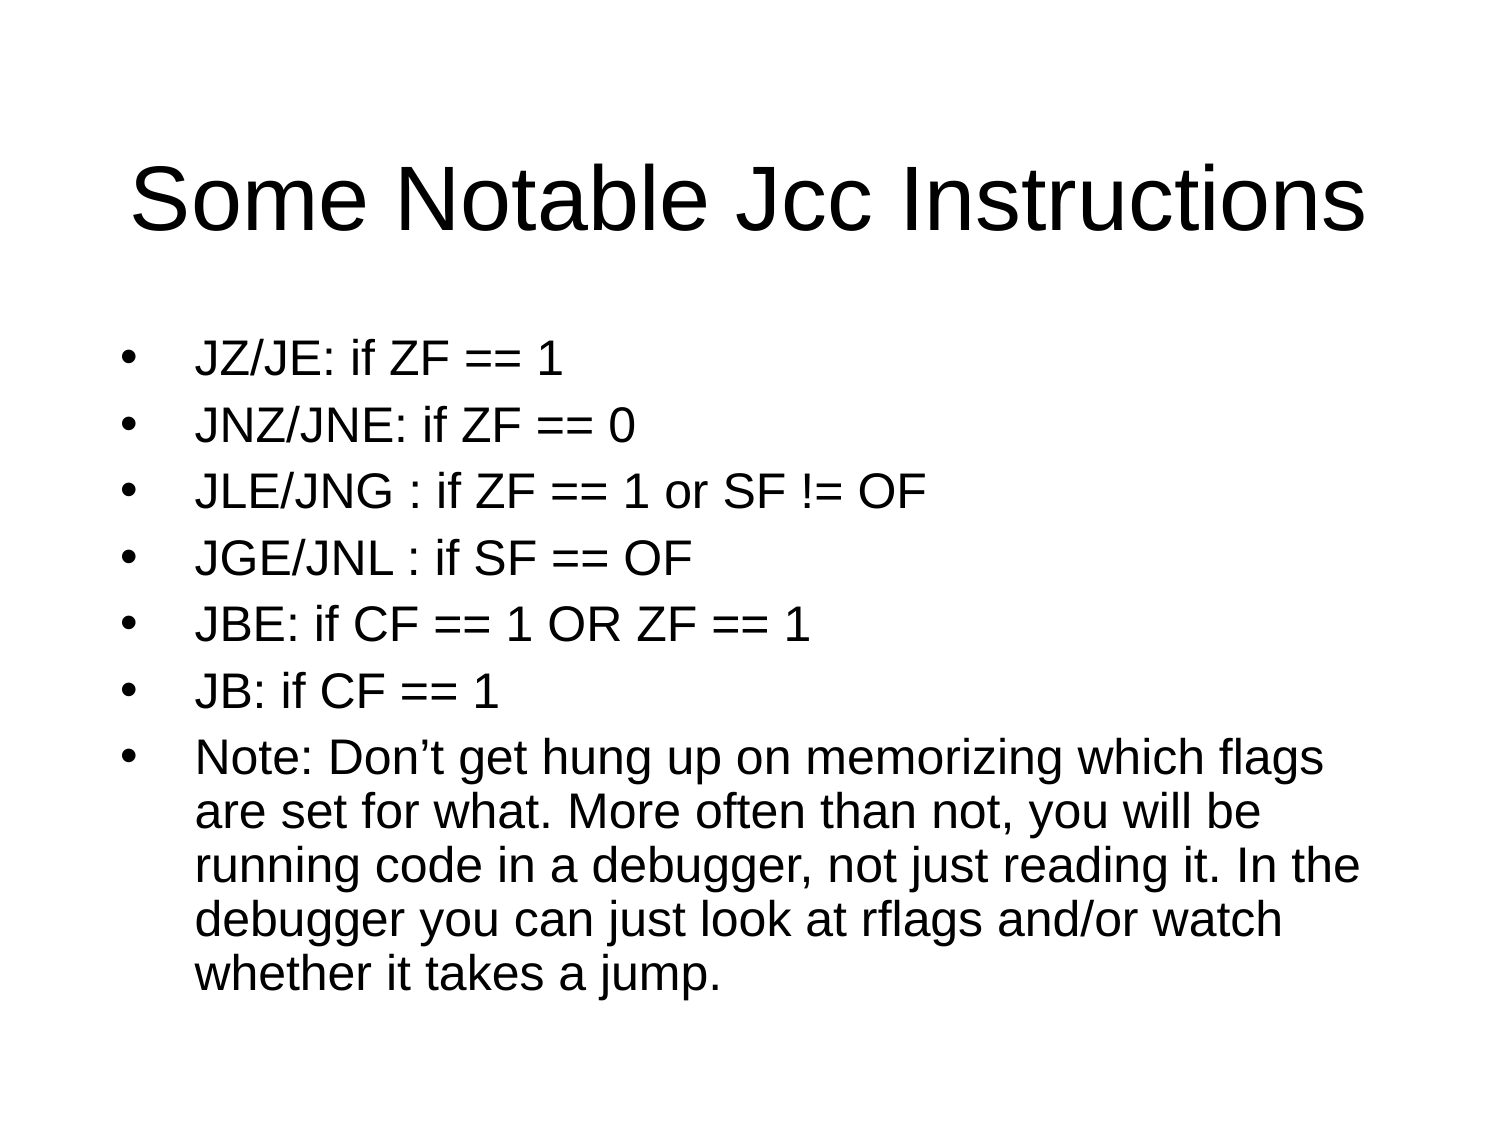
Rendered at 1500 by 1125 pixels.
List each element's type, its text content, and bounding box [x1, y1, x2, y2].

text_box JZ/JE: if ZF == 1 JNZ/JNE: if ZF == 0 JLE/JNG : if ZF == 1 or SF != OF JGE/JNL : if SF == OF JBE: if CF == 1 OR ZF == 1 JB: if CF == 1 Note: Don’t get hung up on memorizing which flags are set for what. More often than not, you will be running code in a debugger, not just reading it. In the debugger you can just look at rflags and/or watch whether it takes a jump. [112, 324, 1388, 1009]
text_box Some Notable Jcc Instructions [112, 138, 1388, 249]
